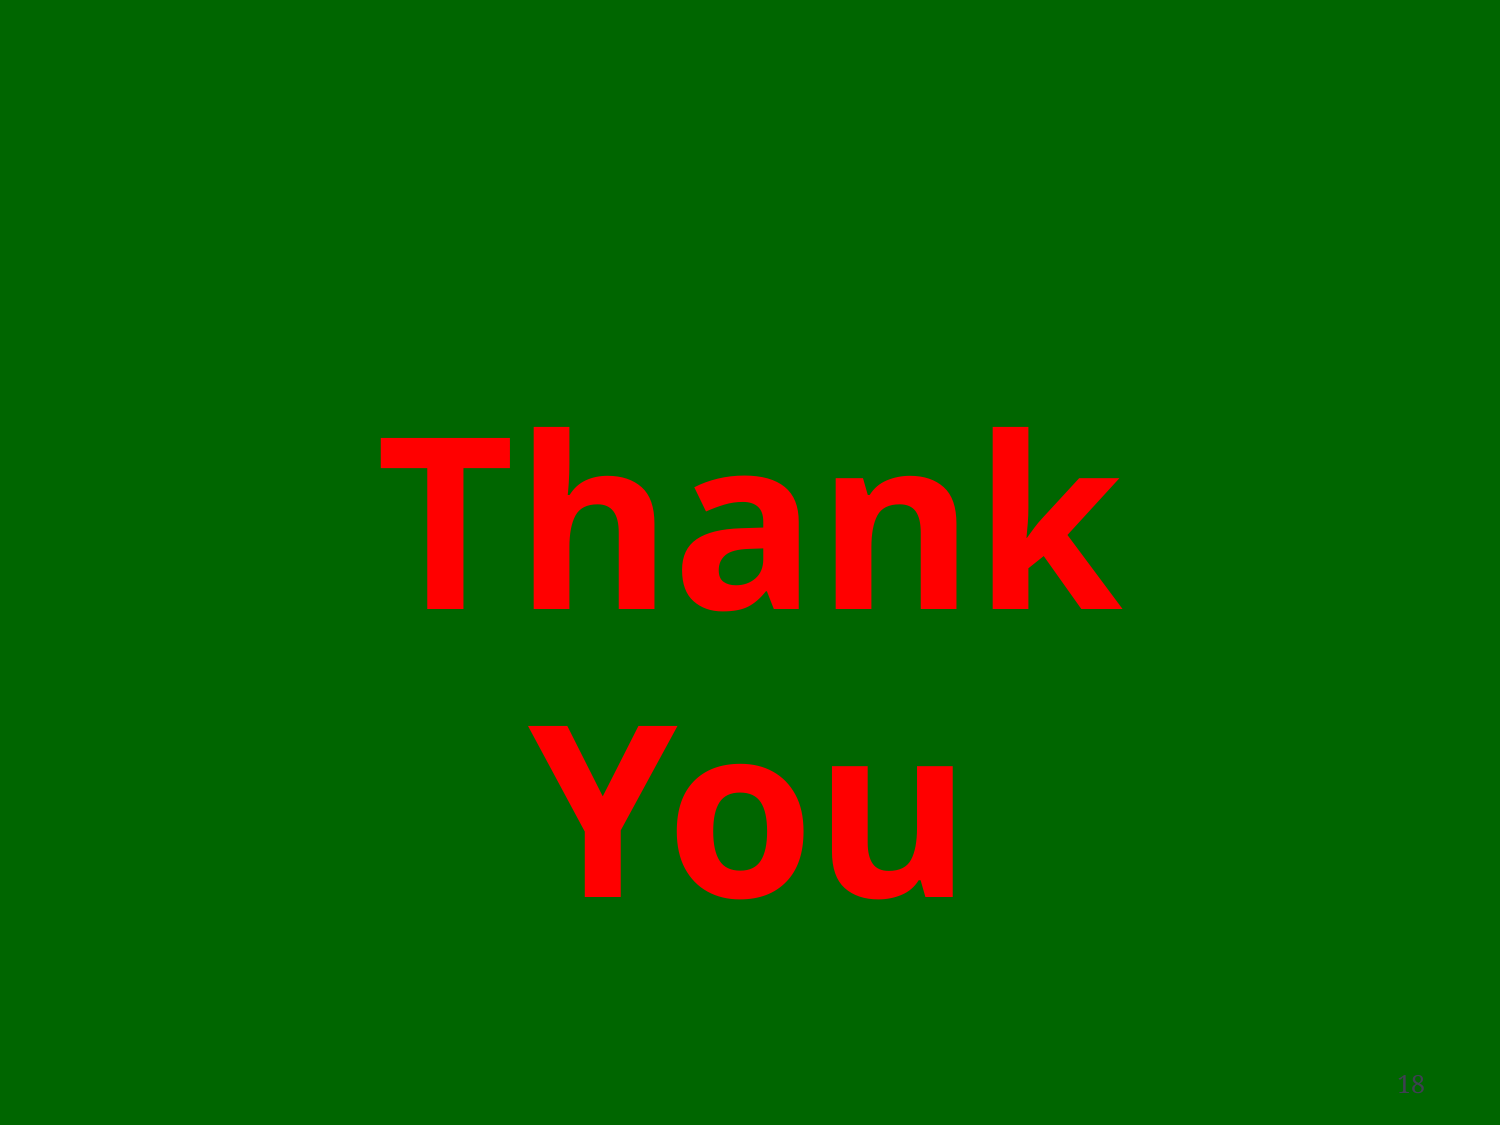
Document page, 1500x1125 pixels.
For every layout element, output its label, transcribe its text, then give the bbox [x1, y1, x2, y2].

slide_number 18 [1299, 1042, 1425, 1103]
text_box Thank You [237, 362, 1263, 953]
